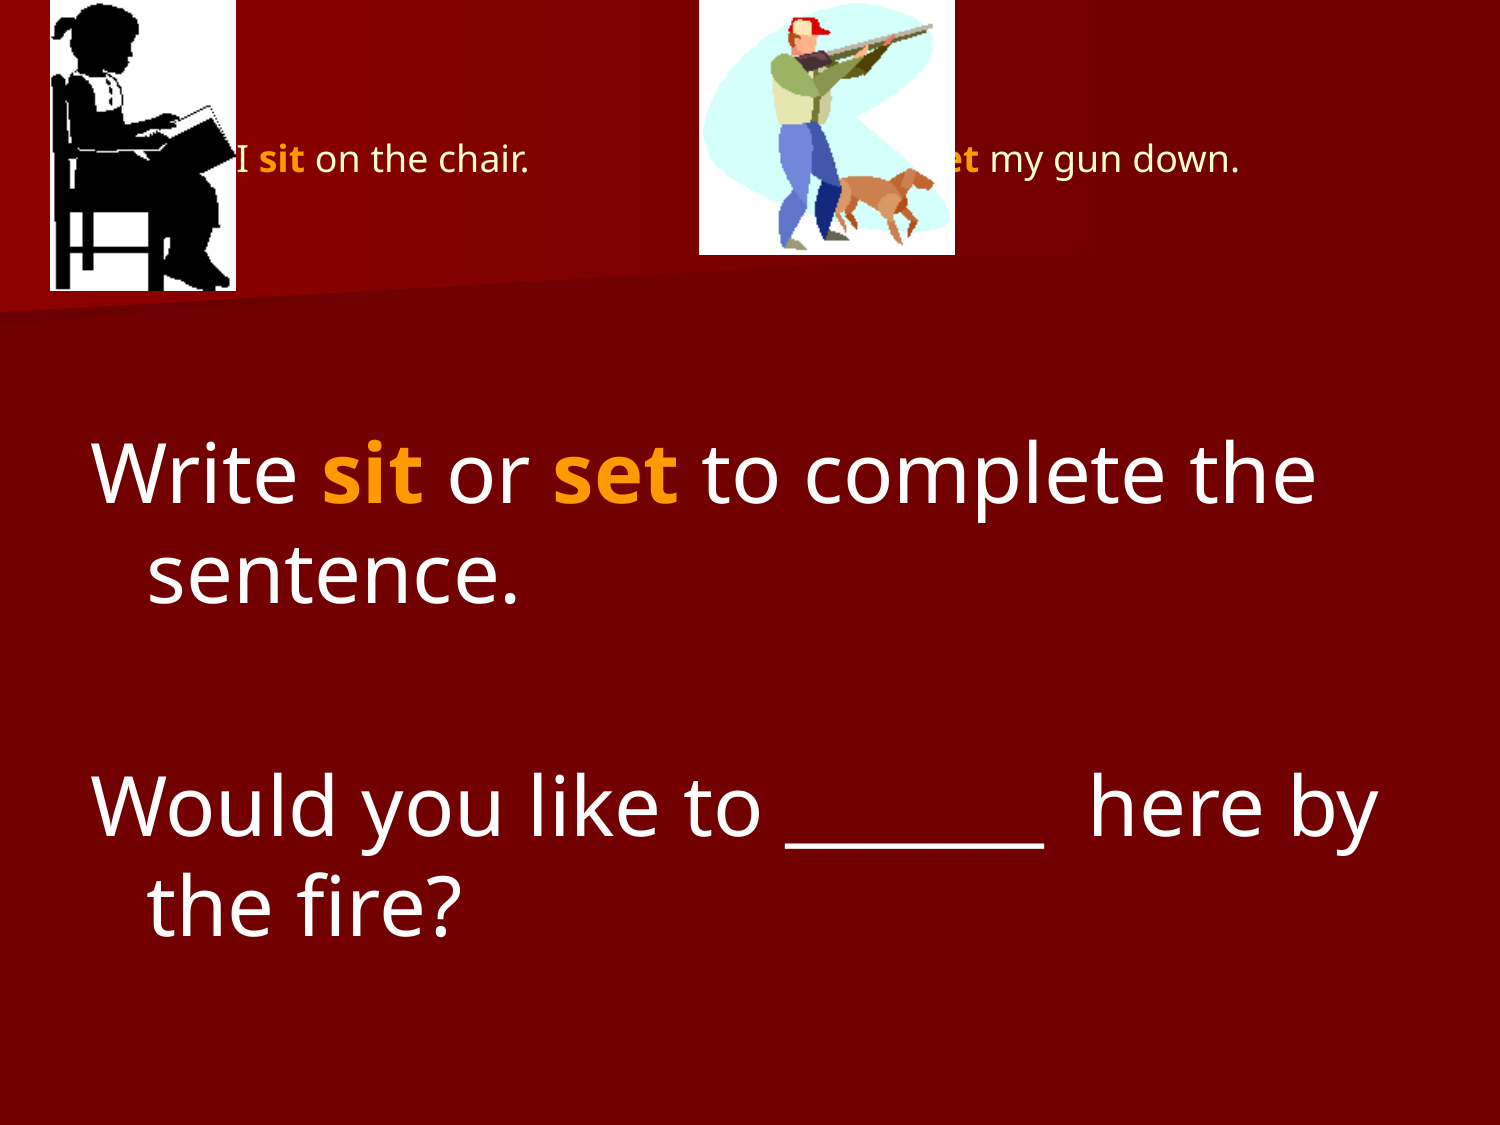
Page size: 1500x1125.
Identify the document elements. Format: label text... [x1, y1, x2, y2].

picture [699, 0, 955, 255]
list Write sit or set to complete the sentence. Would you like to _______ here by the fire? [75, 412, 1425, 1000]
picture [49, 0, 237, 291]
title I sit on the chair. I set my gun down. [240, 45, 694, 233]
title I sit on the chair. I set my gun down. [959, 45, 1425, 233]
